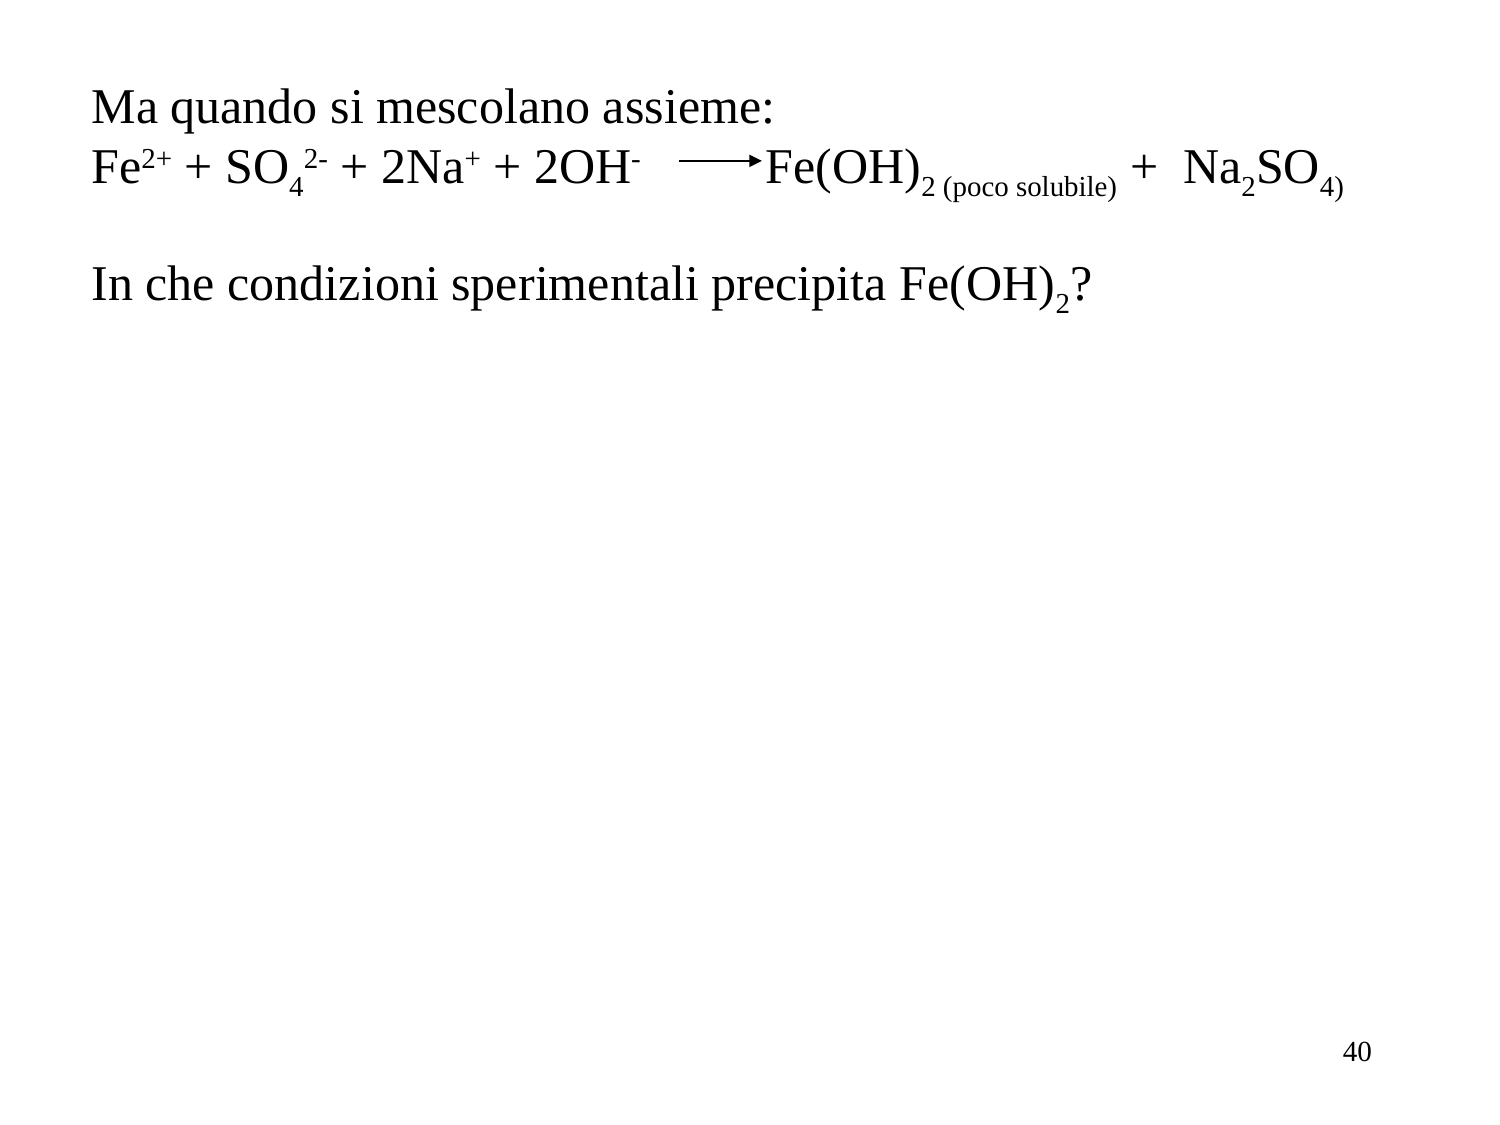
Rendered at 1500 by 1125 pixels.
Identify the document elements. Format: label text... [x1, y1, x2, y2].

slide_number 40 [1074, 1024, 1388, 1101]
text_box Ma quando si mescolano assieme: Fe2+ + SO42- + 2Na+ + 2OH- Fe(OH)2 (poco solubile) + Na2SO4) [76, 66, 1436, 210]
text_box In che condizioni sperimentali precipita Fe(OH)2? [76, 243, 1282, 327]
